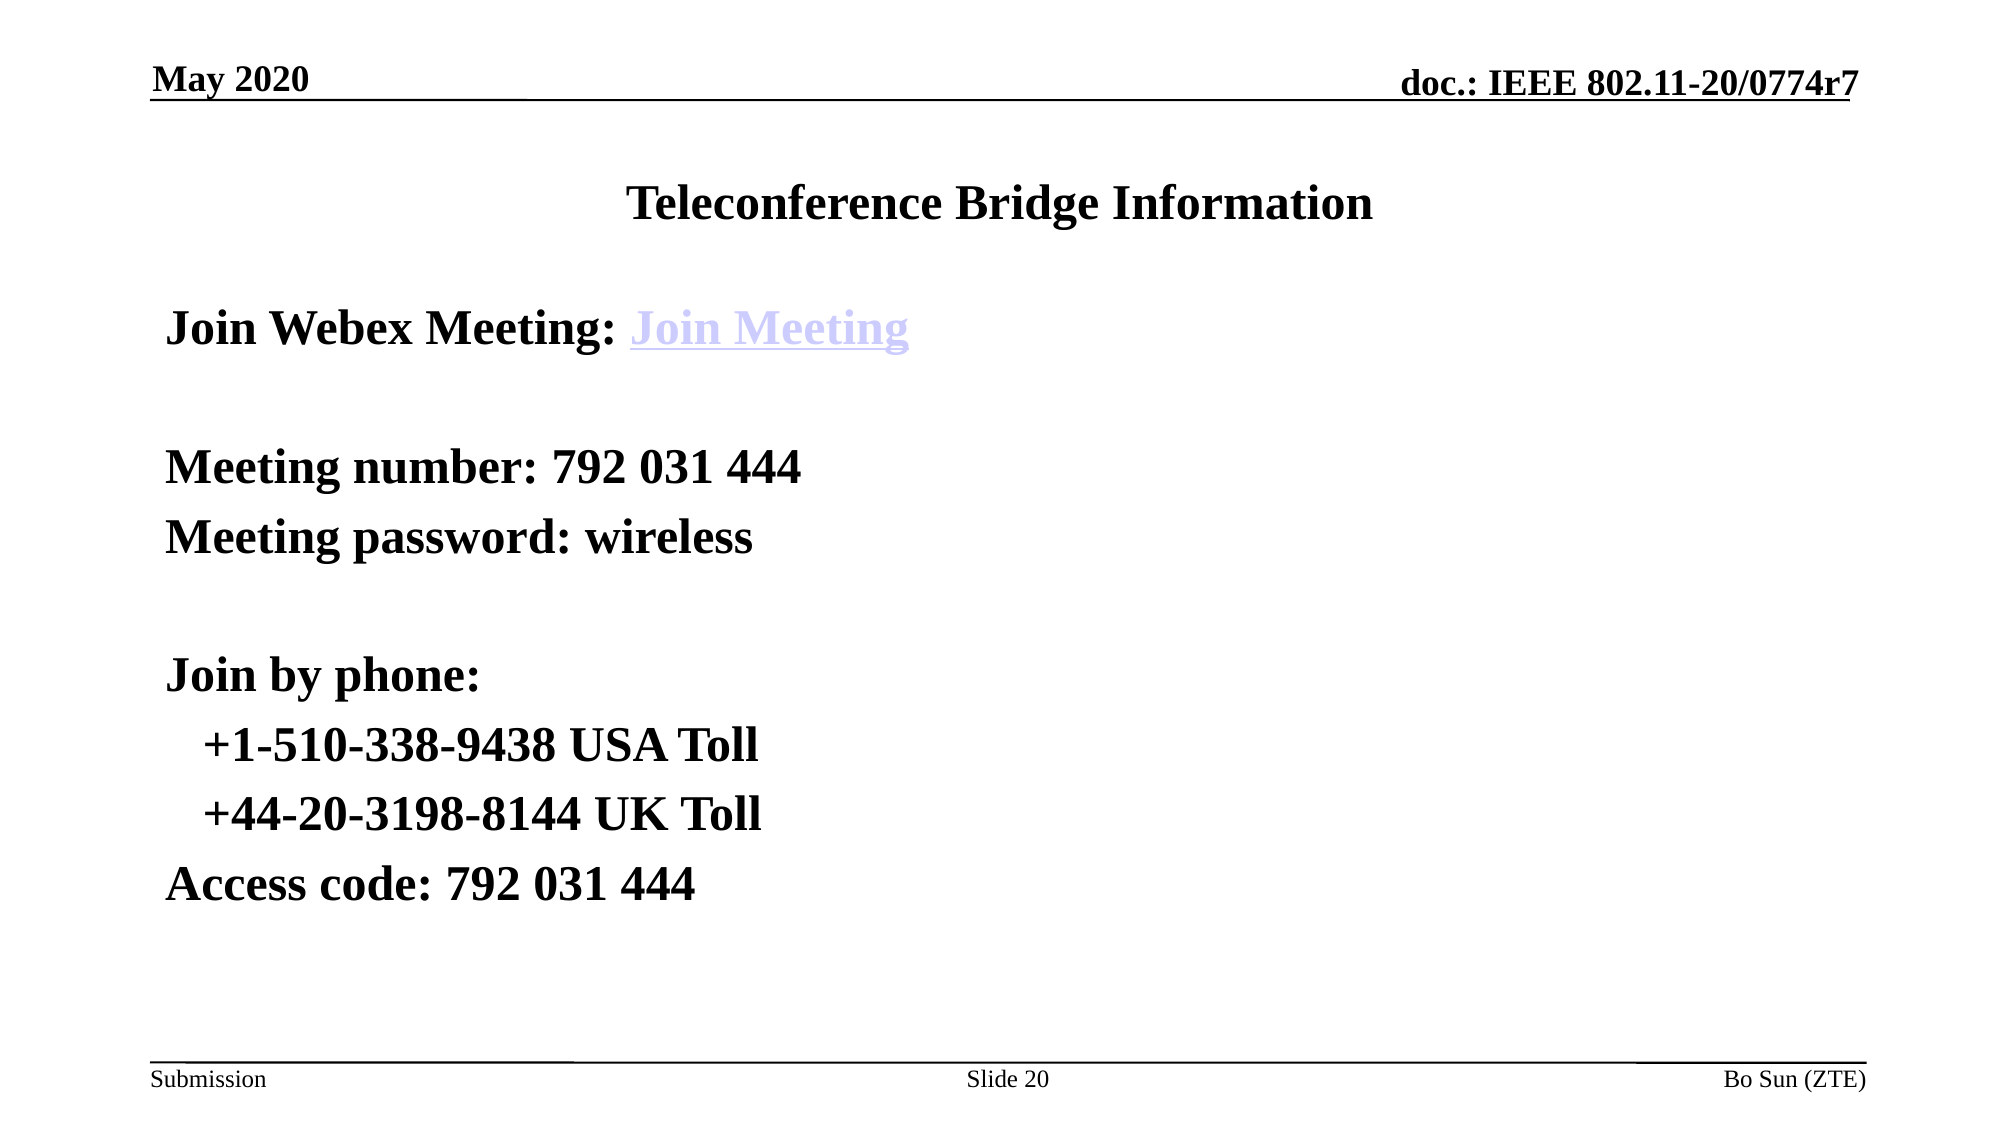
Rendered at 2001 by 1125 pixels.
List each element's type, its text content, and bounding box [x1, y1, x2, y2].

title Teleconference Bridge Information [149, 112, 1850, 287]
footer Bo Sun (ZTE) [1169, 1061, 1867, 1093]
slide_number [152, 54, 563, 100]
slide_number Slide [949, 1061, 1067, 1123]
list Join Webex Meeting: Join Meeting Meeting number: 792 031 444 Meeting password: wireless Join by phone: +1-510-338-9438 USA Toll +44-20-3198-8144 UK Toll Access code: 792 031 444 [149, 287, 1850, 1021]
